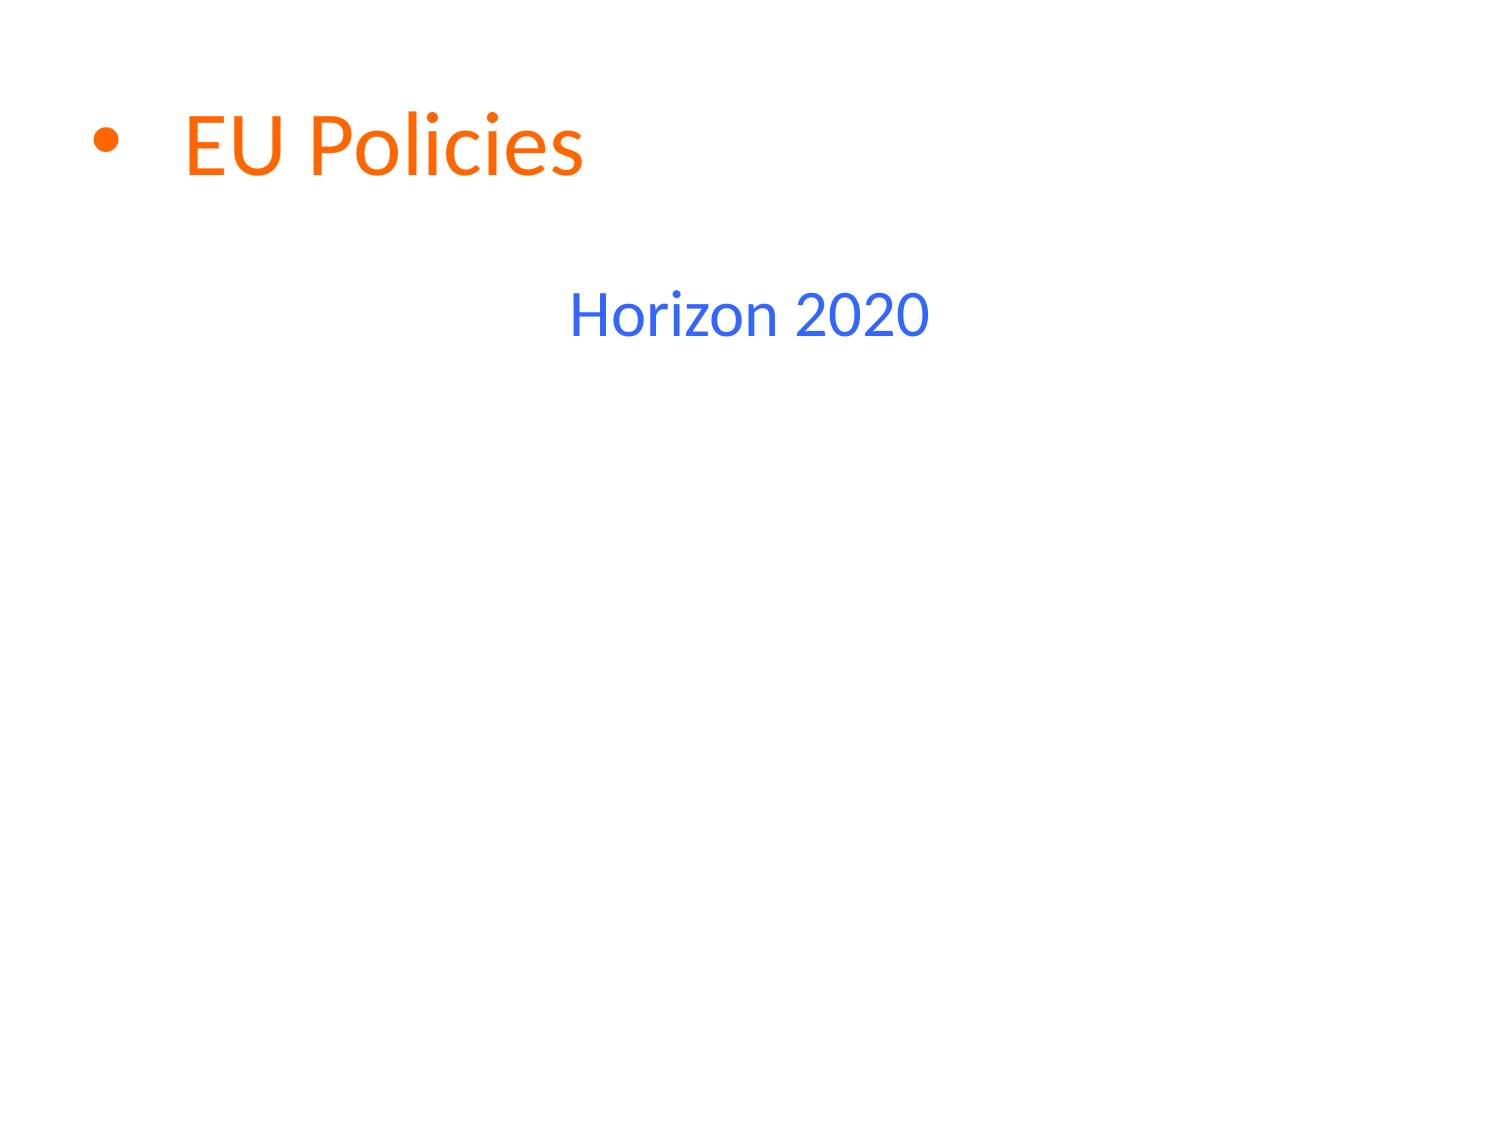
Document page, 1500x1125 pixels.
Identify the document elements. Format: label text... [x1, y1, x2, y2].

title EU Policies [75, 45, 1425, 233]
list Horizon 2020 [75, 262, 1425, 1005]
